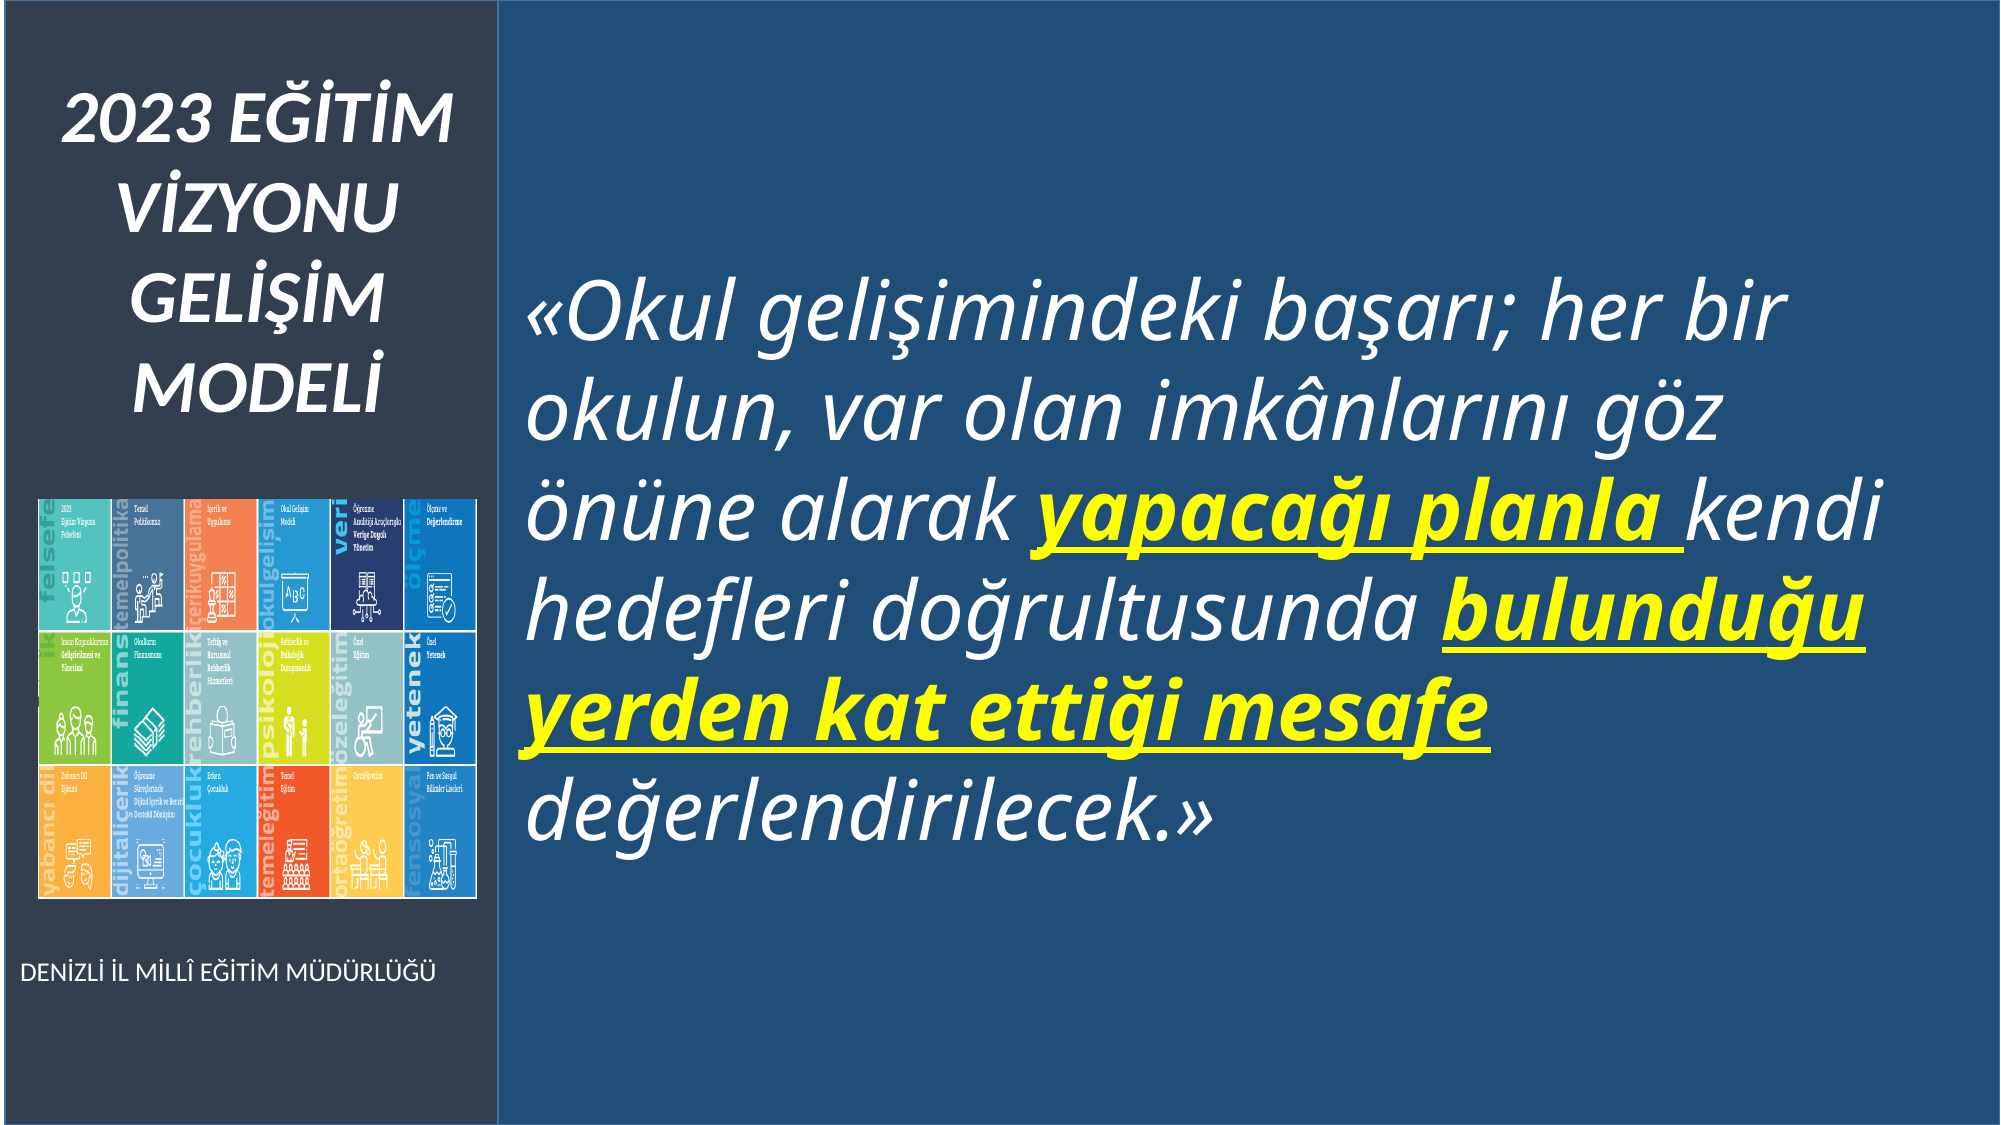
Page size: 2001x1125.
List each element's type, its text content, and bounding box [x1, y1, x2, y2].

text_box [4, 0, 497, 1125]
text_box [497, 0, 2000, 1125]
picture [38, 499, 477, 899]
text_box 2023 EĞİTİM VİZYONU GELİŞİM MODELİ [38, 60, 477, 436]
text_box «Okul gelişimindeki başarı; her bir okulun, var olan imkânlarını göz önüne alarak yapacağı planla kendi hedefleri doğrultusunda bulunduğu yerden kat ettiği mesafe değerlendirilecek.» [509, 249, 1960, 865]
text_box DENİZLİ İL MİLLÎ EĞİTİM MÜDÜRLÜĞÜ [5, 947, 497, 995]
